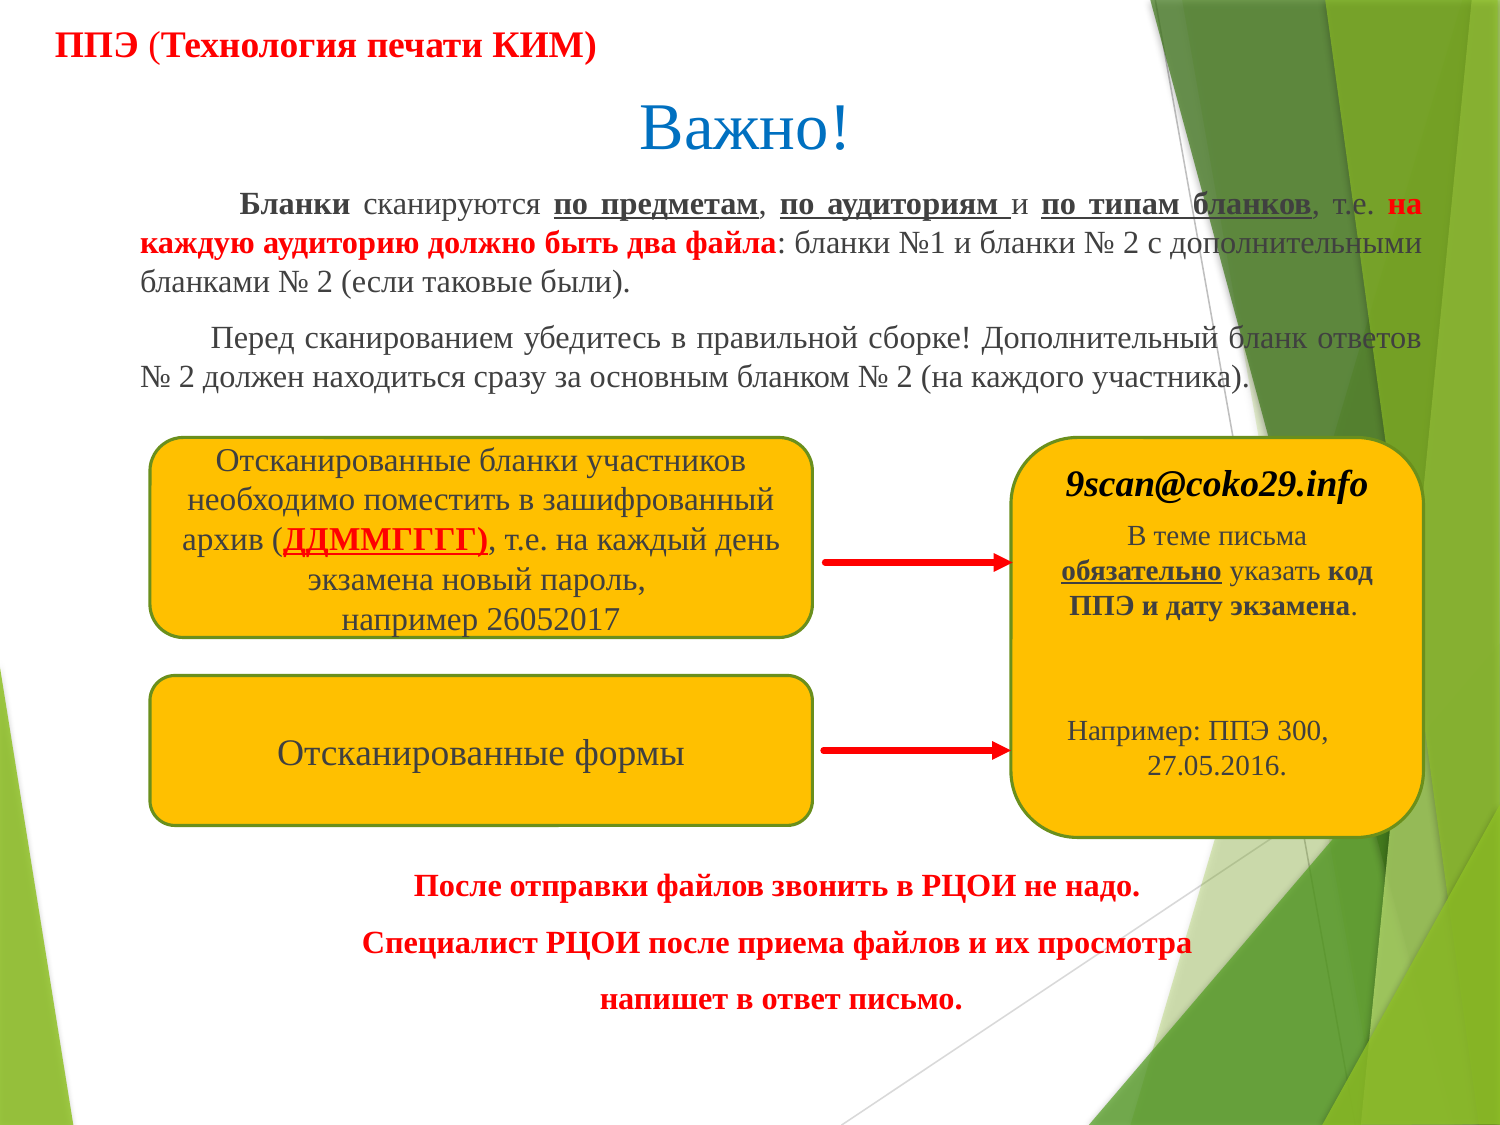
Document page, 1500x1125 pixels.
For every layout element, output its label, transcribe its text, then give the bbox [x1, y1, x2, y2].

list Бланки сканируются по предметам, по аудиториям и по типам бланков, т.е. на каждую аудиторию должно быть два файла: бланки №1 и бланки № 2 с дополнительными бланками № 2 (если таковые были). Перед сканированием убедитесь в правильной сборке! Дополнительный бланк ответов № 2 должен находиться сразу за основным бланком № 2 (на каждого участника). После отправки файлов звонить в РЦОИ не надо. Специалист РЦОИ после приема файлов и их просмотра напишет в ответ письмо. [125, 174, 1438, 1025]
text_box Отсканированные формы [148, 673, 814, 828]
text_box ППЭ (Технология печати КИМ) [40, 12, 613, 73]
text_box Отсканированные бланки участников необходимо поместить в зашифрованный архив (ДДММГГГГ), т.е. на каждый день экзамена новый пароль, например 26052017 [148, 435, 814, 640]
text_box 9scan@coko29.info В теме письма обязательно указать код ППЭ и дату экзамена. Например: ППЭ 300, 27.05.2016. [1009, 435, 1426, 840]
title Важно! [225, 75, 1267, 174]
